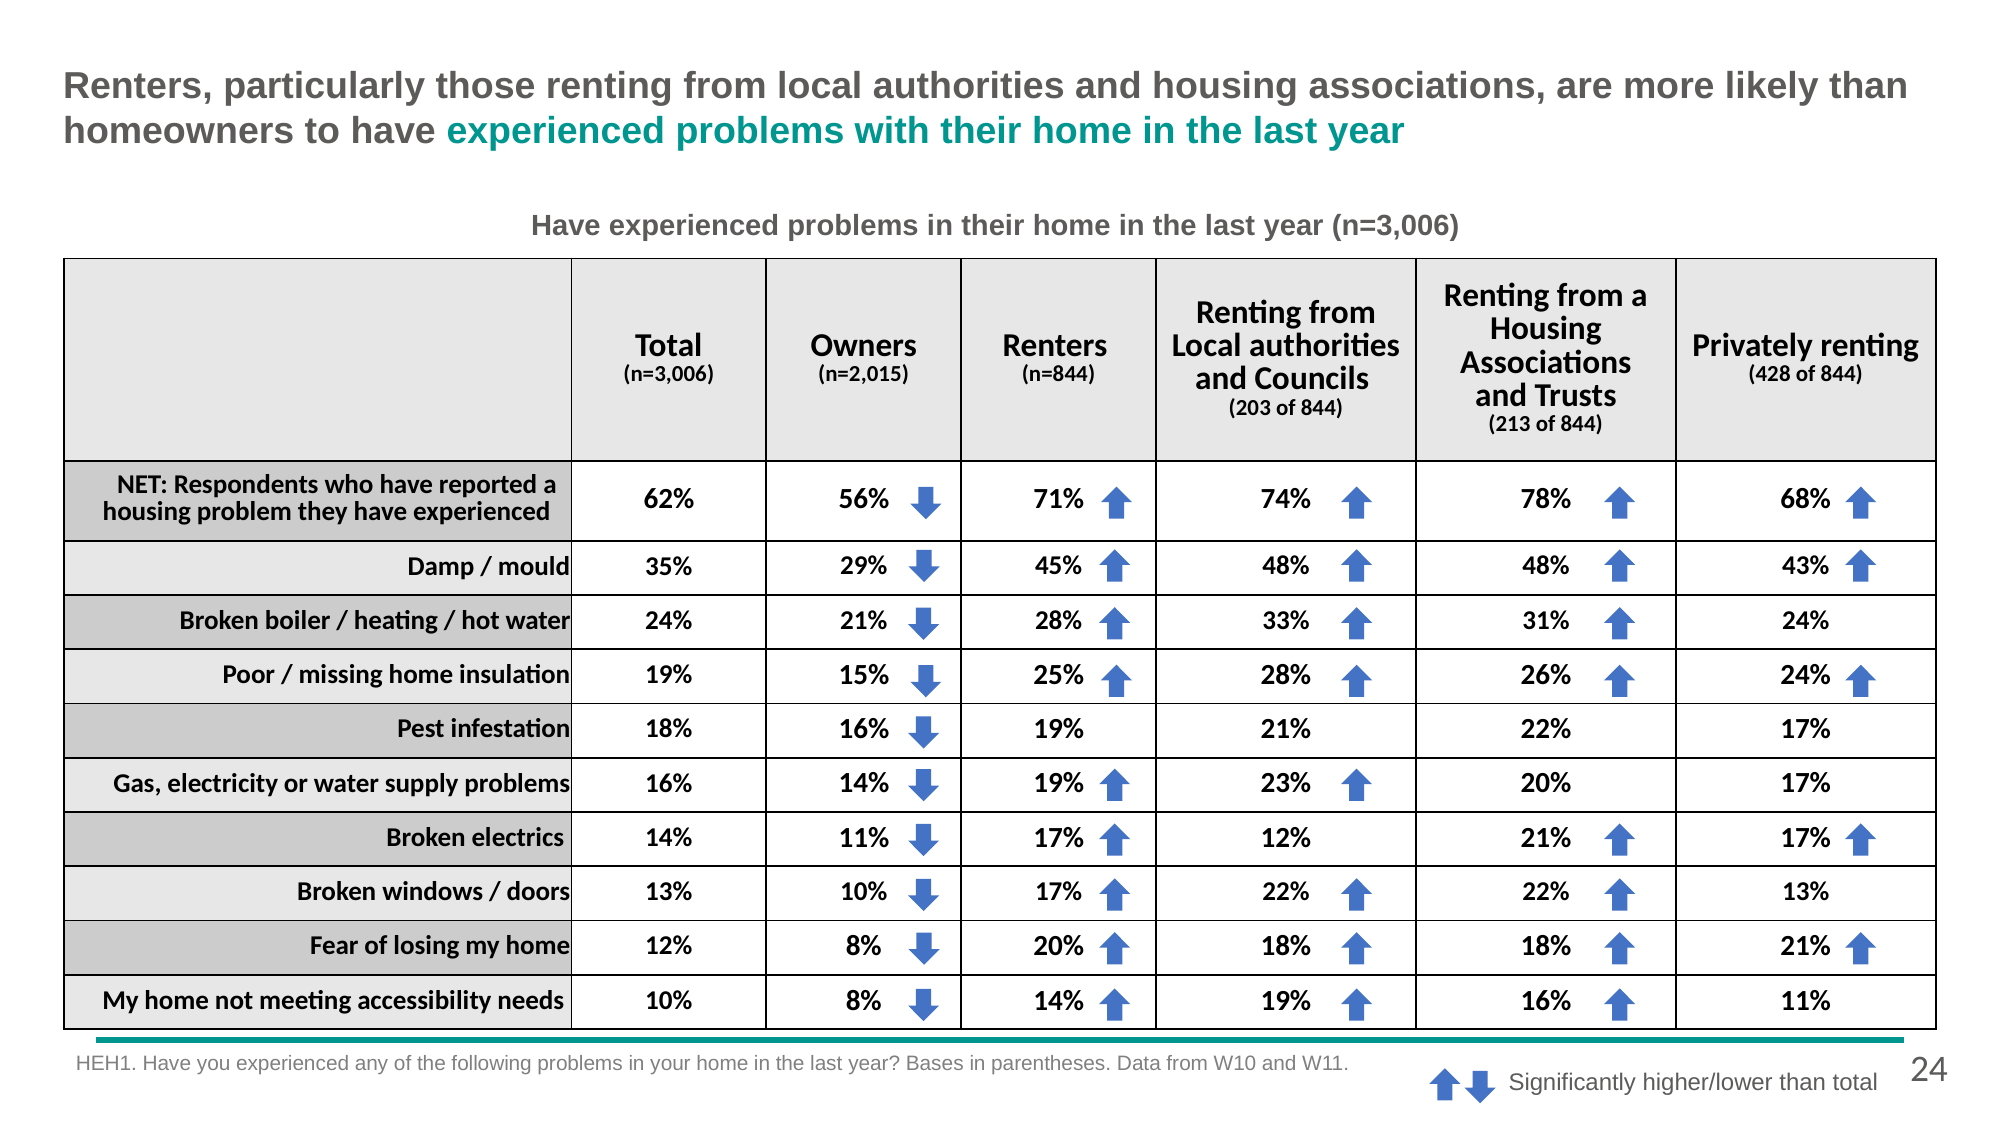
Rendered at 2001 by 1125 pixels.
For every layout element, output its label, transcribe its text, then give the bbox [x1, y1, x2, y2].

text_box Have experienced problems in their home in the last year (n=3,006) [502, 206, 1498, 242]
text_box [1431, 1058, 1896, 1104]
table_cell 31% [1417, 596, 1675, 648]
table_cell 14% [962, 976, 1155, 1028]
table_cell My home not meeting accessibility needs [65, 976, 571, 1028]
text_box [1341, 932, 1373, 965]
table_header Owners (n=2,015) [767, 259, 960, 460]
table_cell 25% [962, 650, 1155, 703]
table_cell 17% [1677, 704, 1935, 757]
table_cell 17% [962, 813, 1155, 865]
table_cell 11% [767, 813, 960, 865]
text_box [908, 549, 940, 582]
table_cell 24% [1677, 596, 1935, 648]
table_cell Fear of losing my home [65, 921, 571, 974]
text_box [1845, 664, 1877, 697]
title Renters, particularly those renting from local authorities and housing associations, are more likely than homeowners to have experienced problems with their home in the last year [63, 12, 1935, 201]
text_box [1100, 486, 1133, 519]
table_cell 33% [1157, 596, 1415, 648]
table_header Renting from a Housing Associations and Trusts (213 of 844) [1417, 259, 1675, 460]
table_cell Poor / missing home insulation [65, 650, 571, 703]
text_box [908, 769, 940, 802]
table_cell 12% [1157, 813, 1415, 865]
table_cell Damp / mould [65, 542, 571, 594]
table_cell Pest infestation [65, 704, 571, 757]
table_cell Broken electrics [65, 813, 571, 865]
table_cell 21% [1157, 704, 1415, 757]
table_cell 15% [767, 650, 960, 703]
text_box [908, 607, 940, 640]
text_box [1099, 768, 1131, 801]
text_box [908, 878, 940, 911]
table_cell 21% [1417, 813, 1675, 865]
table_cell 21% [767, 596, 960, 648]
table_cell 48% [1157, 542, 1415, 594]
text_box [908, 716, 940, 749]
table_cell 21% [1677, 921, 1935, 974]
text_box [1099, 607, 1131, 640]
text_box [1341, 988, 1373, 1021]
table_cell 12% [572, 921, 765, 974]
table_cell 14% [767, 759, 960, 811]
table_cell 24% [572, 596, 765, 648]
table_cell 35% [572, 542, 765, 594]
text_box [910, 486, 942, 520]
table_cell 16% [572, 759, 765, 811]
table_cell 28% [962, 596, 1155, 648]
text_box [1341, 768, 1373, 801]
text_box [1604, 932, 1636, 965]
table_cell 68% [1677, 462, 1935, 540]
table_header [65, 259, 571, 460]
text_box [1341, 549, 1373, 582]
table_cell Broken windows / doors [65, 867, 571, 920]
text_box [908, 823, 940, 857]
text_box [1604, 988, 1636, 1021]
table_cell 45% [962, 542, 1155, 594]
table_cell 16% [1417, 976, 1675, 1028]
table_cell 48% [1417, 542, 1675, 594]
text_box [1845, 823, 1877, 856]
text_box [1604, 549, 1636, 582]
text_box [1100, 664, 1133, 697]
text_box [1845, 932, 1877, 965]
table_cell 10% [572, 976, 765, 1028]
table_cell 11% [1677, 976, 1935, 1028]
text_box [1604, 486, 1636, 519]
table_header Total (n=3,006) [572, 259, 765, 460]
table_cell 19% [962, 759, 1155, 811]
text_box [1341, 664, 1373, 697]
table_header Privately renting (428 of 844) [1677, 259, 1935, 460]
text_box [1341, 486, 1373, 519]
table_cell 10% [767, 867, 960, 920]
text_box [1099, 878, 1131, 911]
table_cell 17% [1677, 813, 1935, 865]
table_cell 43% [1677, 542, 1935, 594]
table_cell 8% [767, 976, 960, 1028]
text_box [1099, 823, 1131, 856]
text_box [908, 932, 940, 965]
table_cell 18% [1417, 921, 1675, 974]
table_cell Gas, electricity or water supply problems [65, 759, 571, 811]
table_cell 22% [1417, 704, 1675, 757]
text_box [1604, 607, 1636, 640]
table_cell 26% [1417, 650, 1675, 703]
table_cell 62% [572, 462, 765, 540]
table_cell 24% [1677, 650, 1935, 703]
text_box HEH1. Have you experienced any of the following problems in your home in the last year? Bases in parentheses. Data from W10 and W11. [61, 1041, 1858, 1103]
table_cell 18% [572, 704, 765, 757]
text_box [1099, 932, 1131, 965]
table_cell 78% [1417, 462, 1675, 540]
text_box [1604, 664, 1636, 697]
text_box [1845, 486, 1877, 519]
table_cell 56% [767, 462, 960, 540]
table_cell 17% [1677, 759, 1935, 811]
table_cell 19% [962, 704, 1155, 757]
text_box [1099, 549, 1131, 582]
table_cell 8% [767, 921, 960, 974]
table_cell 19% [1157, 976, 1415, 1028]
table_cell 71% [962, 462, 1155, 540]
text_box [1099, 988, 1131, 1021]
table_cell 20% [962, 921, 1155, 974]
table_cell 19% [572, 650, 765, 703]
table_cell 28% [1157, 650, 1415, 703]
table_cell 20% [1417, 759, 1675, 811]
text_box [908, 988, 940, 1022]
text_box [1604, 878, 1636, 911]
table_header Renting from Local authorities and Councils (203 of 844) [1157, 259, 1415, 460]
table_cell 16% [767, 704, 960, 757]
text_box [1845, 549, 1877, 582]
text_box [910, 665, 942, 698]
table_cell 17% [962, 867, 1155, 920]
table_cell NET: Respondents who have reported a housing problem they have experienced [65, 462, 571, 540]
table_cell 14% [572, 813, 765, 865]
table_cell 18% [1157, 921, 1415, 974]
text_box [1604, 823, 1636, 856]
table_cell 22% [1157, 867, 1415, 920]
table_cell 22% [1417, 867, 1675, 920]
table_cell 29% [767, 542, 960, 594]
table_cell 74% [1157, 462, 1415, 540]
table_cell 13% [1677, 867, 1935, 920]
text_box [1341, 878, 1373, 911]
table_header Renters (n=844) [962, 259, 1155, 460]
table_cell Broken boiler / heating / hot water [65, 596, 571, 648]
table_cell 13% [572, 867, 765, 920]
text_box 24 [1895, 1036, 1989, 1098]
table_cell 23% [1157, 759, 1415, 811]
text_box [1341, 607, 1373, 640]
